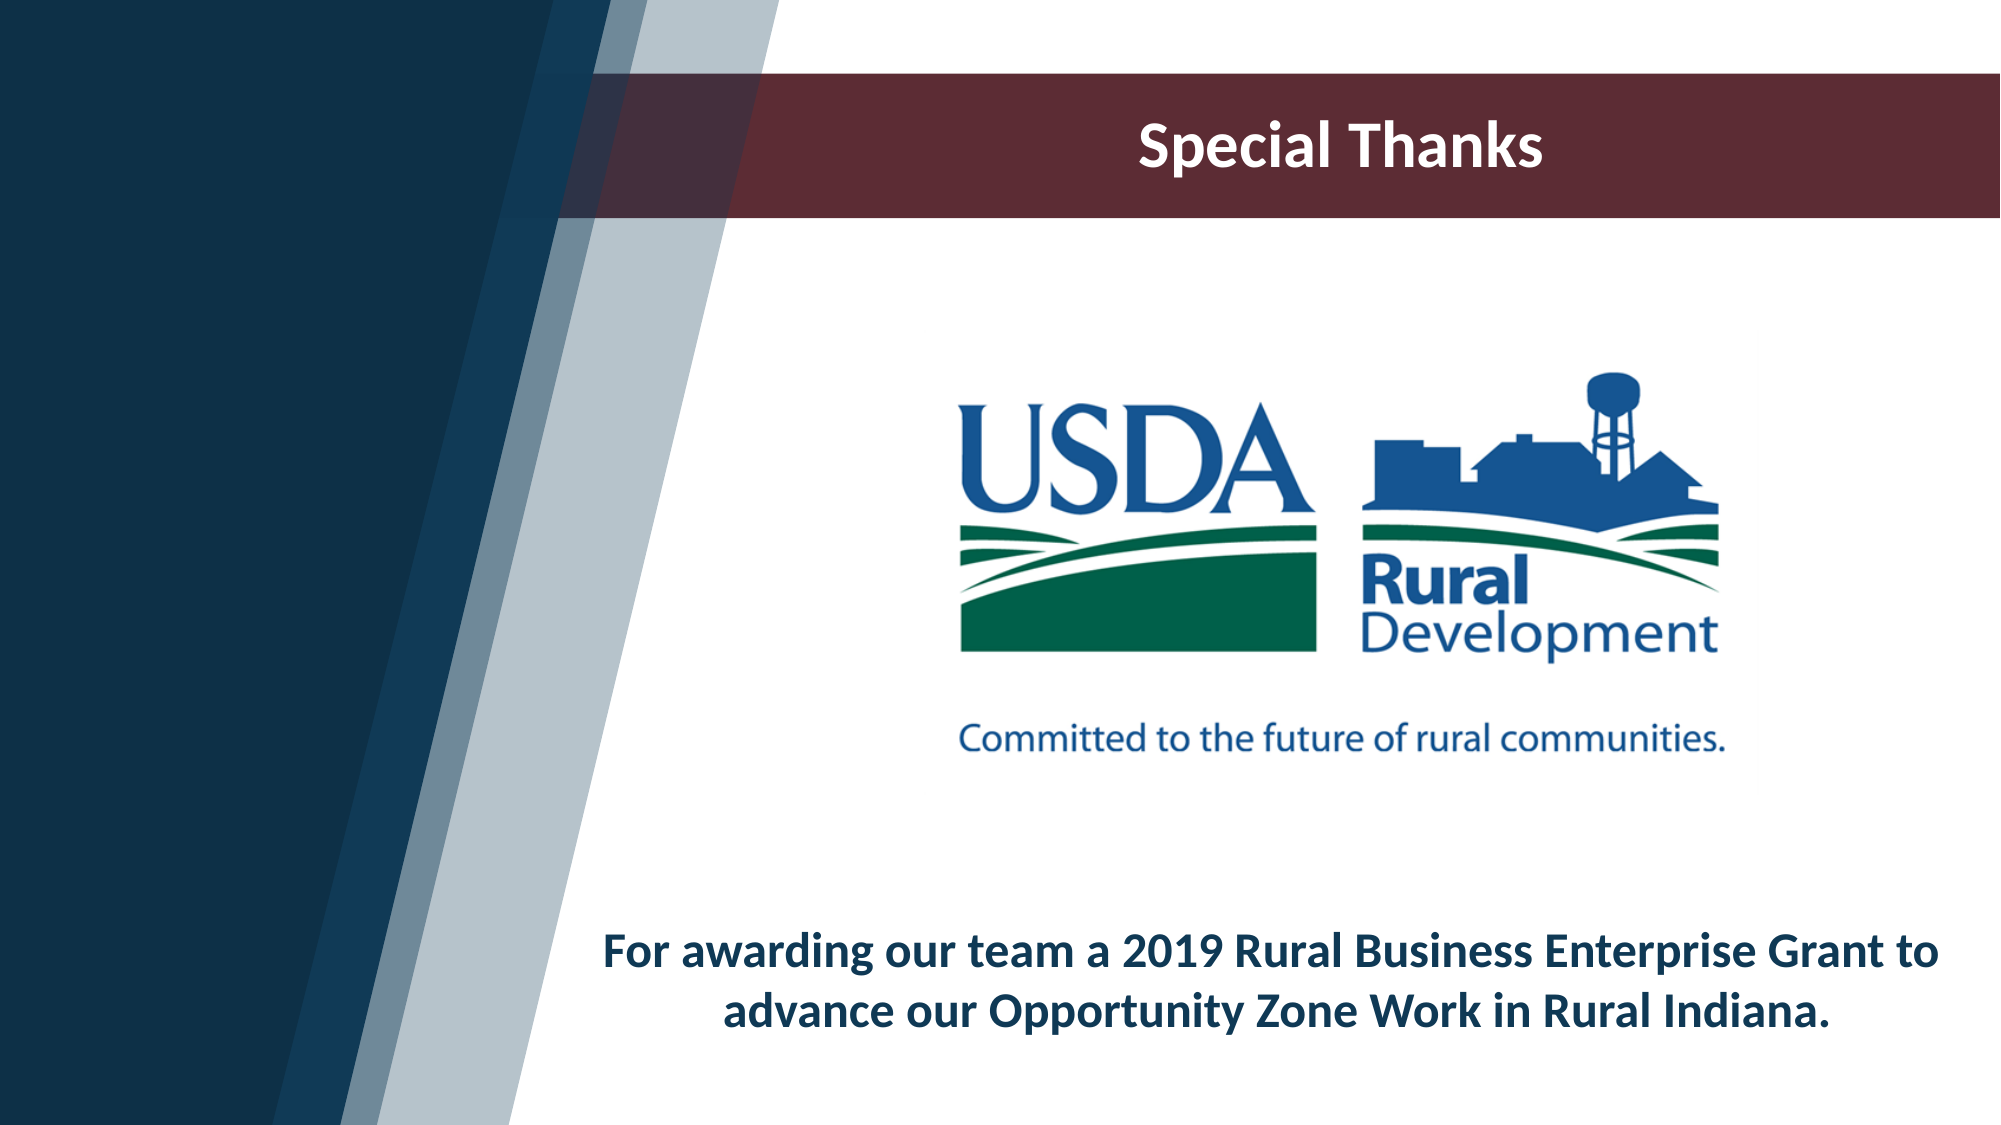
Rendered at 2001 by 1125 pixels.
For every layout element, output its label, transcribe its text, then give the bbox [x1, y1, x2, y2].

title Special Thanks [784, 73, 2000, 219]
text_box For awarding our team a 2019 Rural Business Enterprise Grant to advance our Opportunity Zone Work in Rural Indiana. [784, 910, 1974, 1046]
picture [924, 330, 1759, 795]
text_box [0, 0, 780, 1125]
